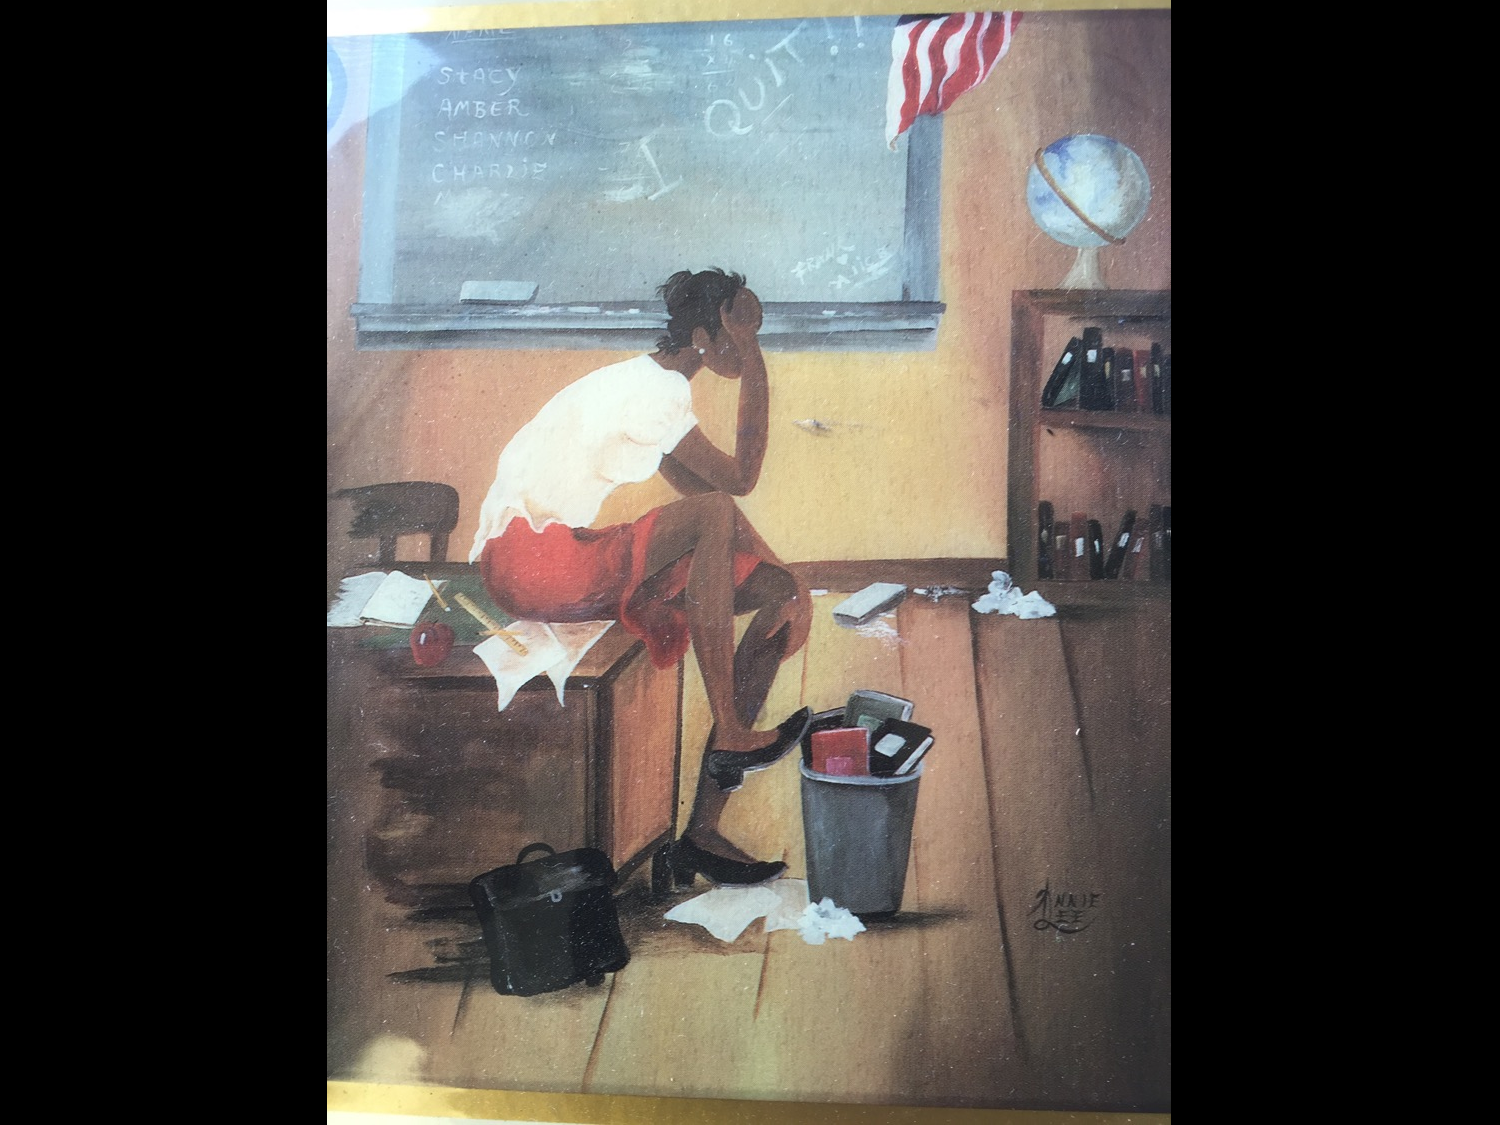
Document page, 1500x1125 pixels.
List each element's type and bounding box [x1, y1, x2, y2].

picture [326, 0, 1172, 1125]
